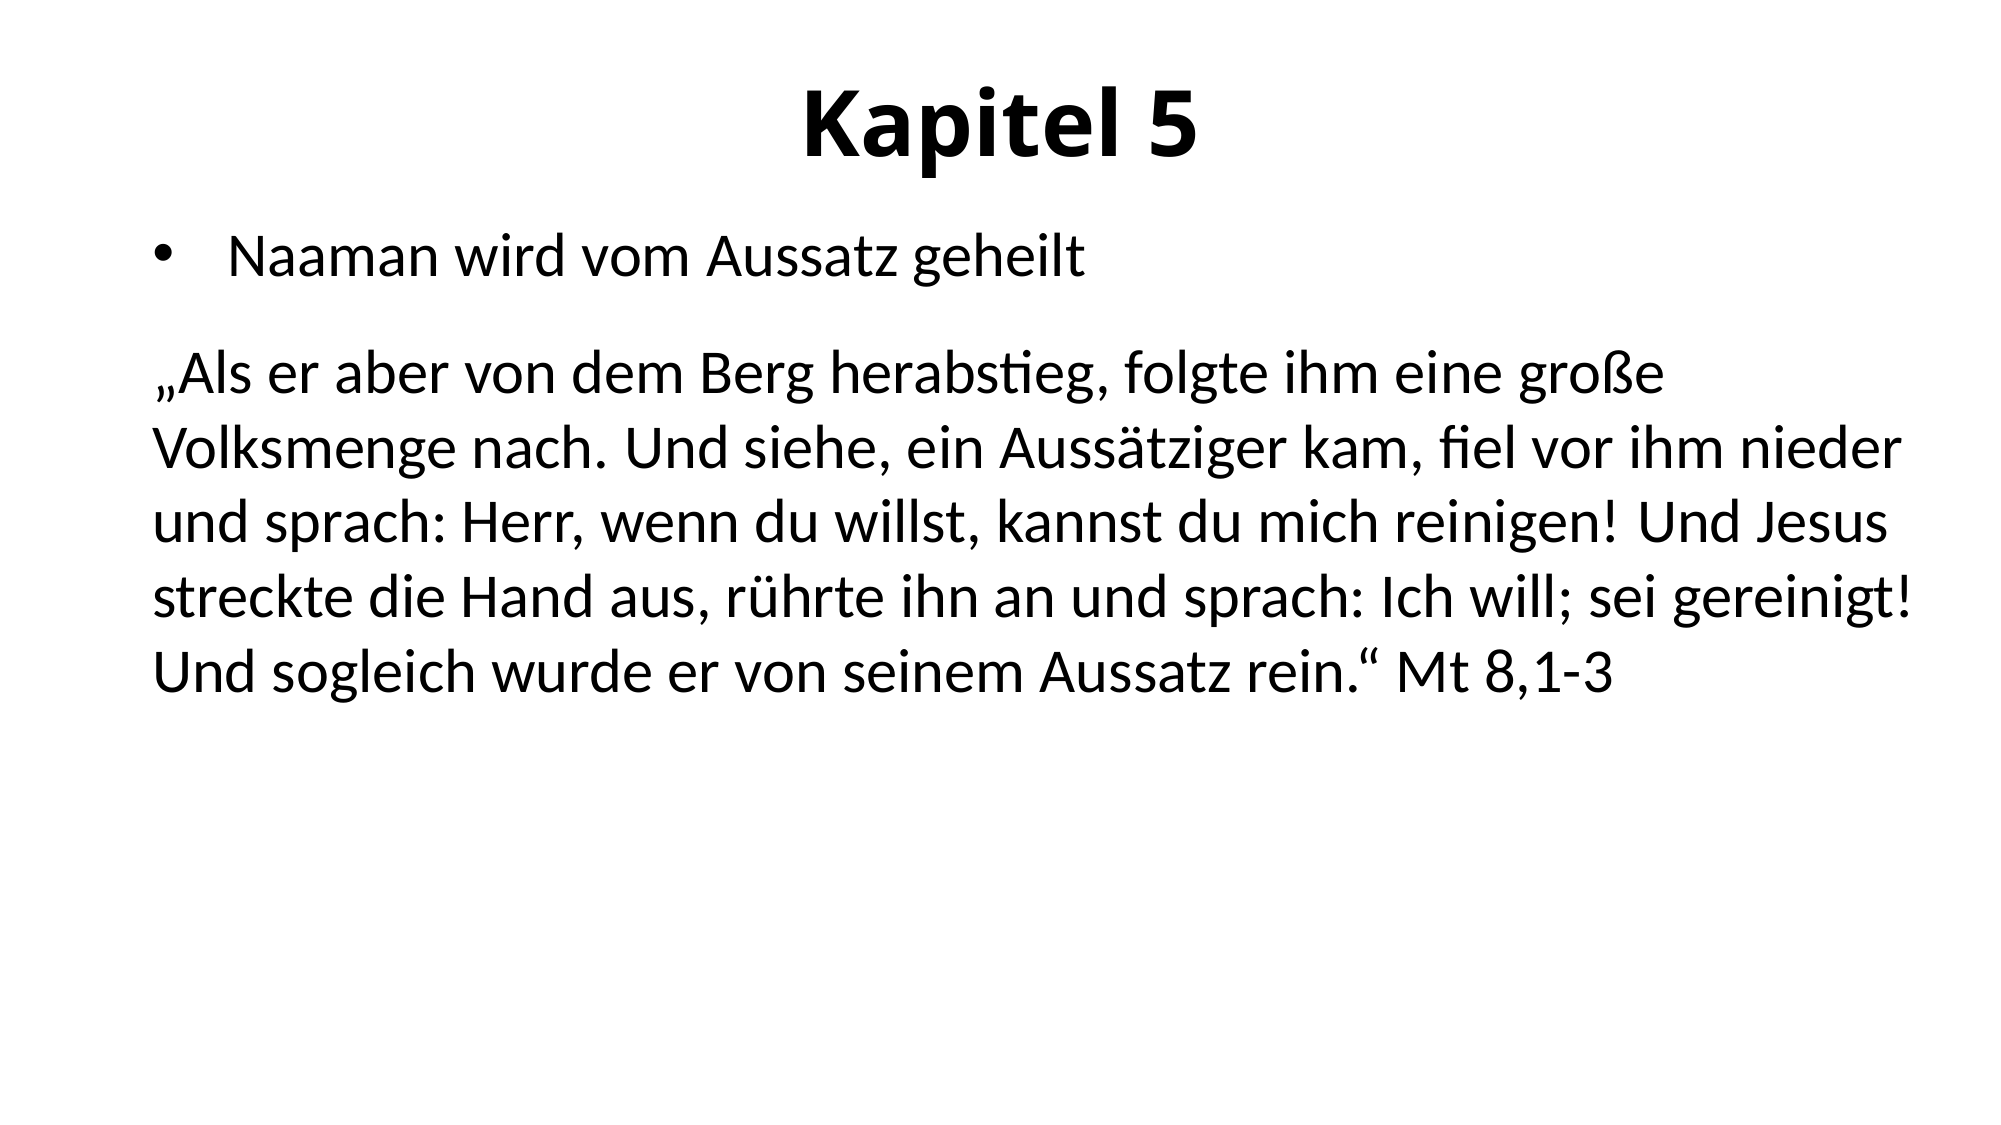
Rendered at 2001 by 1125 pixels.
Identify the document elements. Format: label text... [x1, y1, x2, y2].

text_box Naaman wird vom Aussatz geheilt [137, 214, 1949, 297]
text_box „Als er aber von dem Berg herabstieg, folgte ihm eine große Volksmenge nach. Und siehe, ein Aussätziger kam, fiel vor ihm nieder und sprach: Herr, wenn du willst, kannst du mich reinigen! Und Jesus streckte die Hand aus, rührte ihn an und sprach: Ich will; sei gereinigt! Und sogleich wurde er von seinem Aussatz rein.“ Mt 8,1-3 [137, 323, 1949, 713]
title Kapitel 5 [137, 59, 1863, 194]
